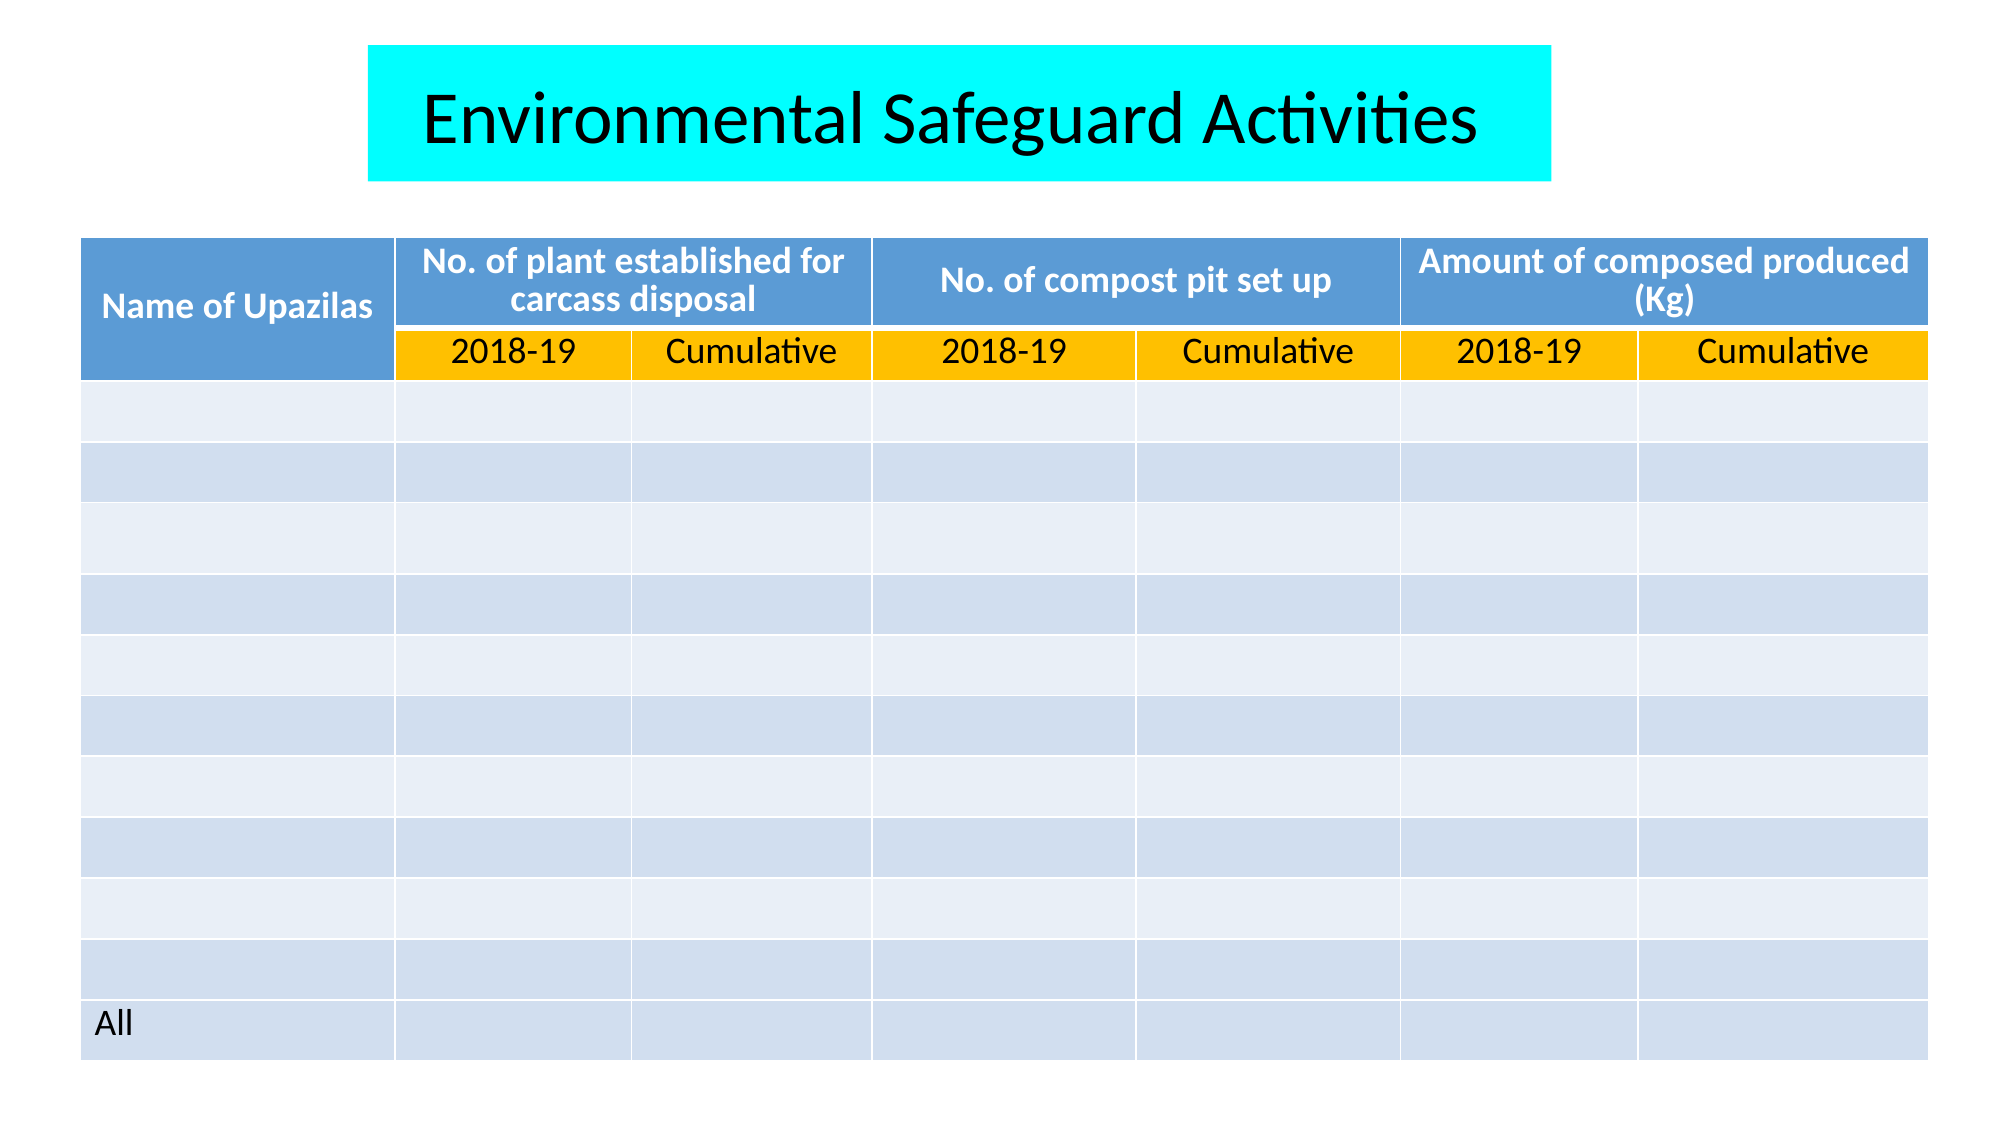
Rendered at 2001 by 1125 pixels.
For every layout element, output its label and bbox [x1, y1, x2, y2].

table_cell [632, 636, 871, 695]
table_cell [1137, 879, 1400, 938]
table_cell [1401, 331, 1637, 380]
table_cell [632, 940, 871, 999]
table_cell [396, 503, 631, 573]
table_cell [396, 331, 631, 380]
table_cell [1401, 575, 1637, 634]
table_cell [632, 382, 871, 441]
table_cell [81, 818, 394, 877]
table_cell [1639, 503, 1928, 573]
table_cell [1137, 443, 1400, 502]
table_cell [1137, 331, 1400, 380]
table_cell [1401, 879, 1637, 938]
table_cell [873, 575, 1135, 634]
table_cell [1137, 636, 1400, 695]
table_cell [1639, 443, 1928, 502]
table_cell [1639, 575, 1928, 634]
table_cell [1401, 818, 1637, 877]
table_cell [1137, 818, 1400, 877]
table_cell [873, 1001, 1135, 1060]
table_cell [396, 575, 631, 634]
table_cell [396, 940, 631, 999]
table_cell [81, 575, 394, 634]
table_cell [632, 879, 871, 938]
table_cell [396, 879, 631, 938]
table_cell [1401, 757, 1637, 816]
table_cell [396, 757, 631, 816]
table_cell [632, 331, 871, 380]
table_cell [873, 636, 1135, 695]
table_cell [1639, 879, 1928, 938]
table_cell [81, 879, 394, 938]
table_cell [81, 696, 394, 755]
table_cell [632, 503, 871, 573]
table_cell [632, 818, 871, 877]
table_cell [1639, 636, 1928, 695]
table_cell [873, 443, 1135, 502]
table_cell [1401, 382, 1637, 441]
table_cell [632, 575, 871, 634]
table_cell [1639, 757, 1928, 816]
table_cell [1401, 696, 1637, 755]
table_cell [81, 443, 394, 502]
table_cell [1137, 757, 1400, 816]
title [367, 45, 1552, 182]
table_cell [873, 940, 1135, 999]
table_cell [1401, 503, 1637, 573]
table_cell [396, 818, 631, 877]
table_cell [1401, 940, 1637, 999]
table_cell [1137, 1001, 1400, 1060]
table_cell [81, 757, 394, 816]
table_cell [396, 443, 631, 502]
table_cell [873, 331, 1135, 380]
table_header [396, 238, 871, 325]
table_cell [81, 382, 394, 441]
table_cell [1639, 818, 1928, 877]
table_cell [1137, 696, 1400, 755]
table_cell [396, 382, 631, 441]
table_cell [1401, 636, 1637, 695]
table_cell [1137, 940, 1400, 999]
table_cell [632, 1001, 871, 1060]
table_cell [396, 636, 631, 695]
table_cell [81, 1001, 394, 1060]
table_cell [1639, 696, 1928, 755]
table_cell [1401, 443, 1637, 502]
table_cell [632, 757, 871, 816]
table_cell [81, 940, 394, 999]
table_cell [1137, 575, 1400, 634]
table_cell [873, 757, 1135, 816]
table_cell [873, 503, 1135, 573]
table_cell [396, 1001, 631, 1060]
table_cell [1401, 1001, 1637, 1060]
table_cell [1137, 382, 1400, 441]
table_header [81, 238, 394, 380]
table_cell [632, 443, 871, 502]
table_cell [632, 696, 871, 755]
table_cell [81, 503, 394, 573]
table_cell [1639, 1001, 1928, 1060]
table_cell [1137, 503, 1400, 573]
table_cell [873, 879, 1135, 938]
table_cell [396, 696, 631, 755]
table_header [873, 238, 1400, 325]
table_header [1401, 238, 1928, 325]
table_cell [873, 818, 1135, 877]
table_cell [1639, 382, 1928, 441]
table_cell [1639, 940, 1928, 999]
table_cell [1639, 331, 1928, 380]
table_cell [873, 382, 1135, 441]
table_cell [81, 636, 394, 695]
table_cell [873, 696, 1135, 755]
